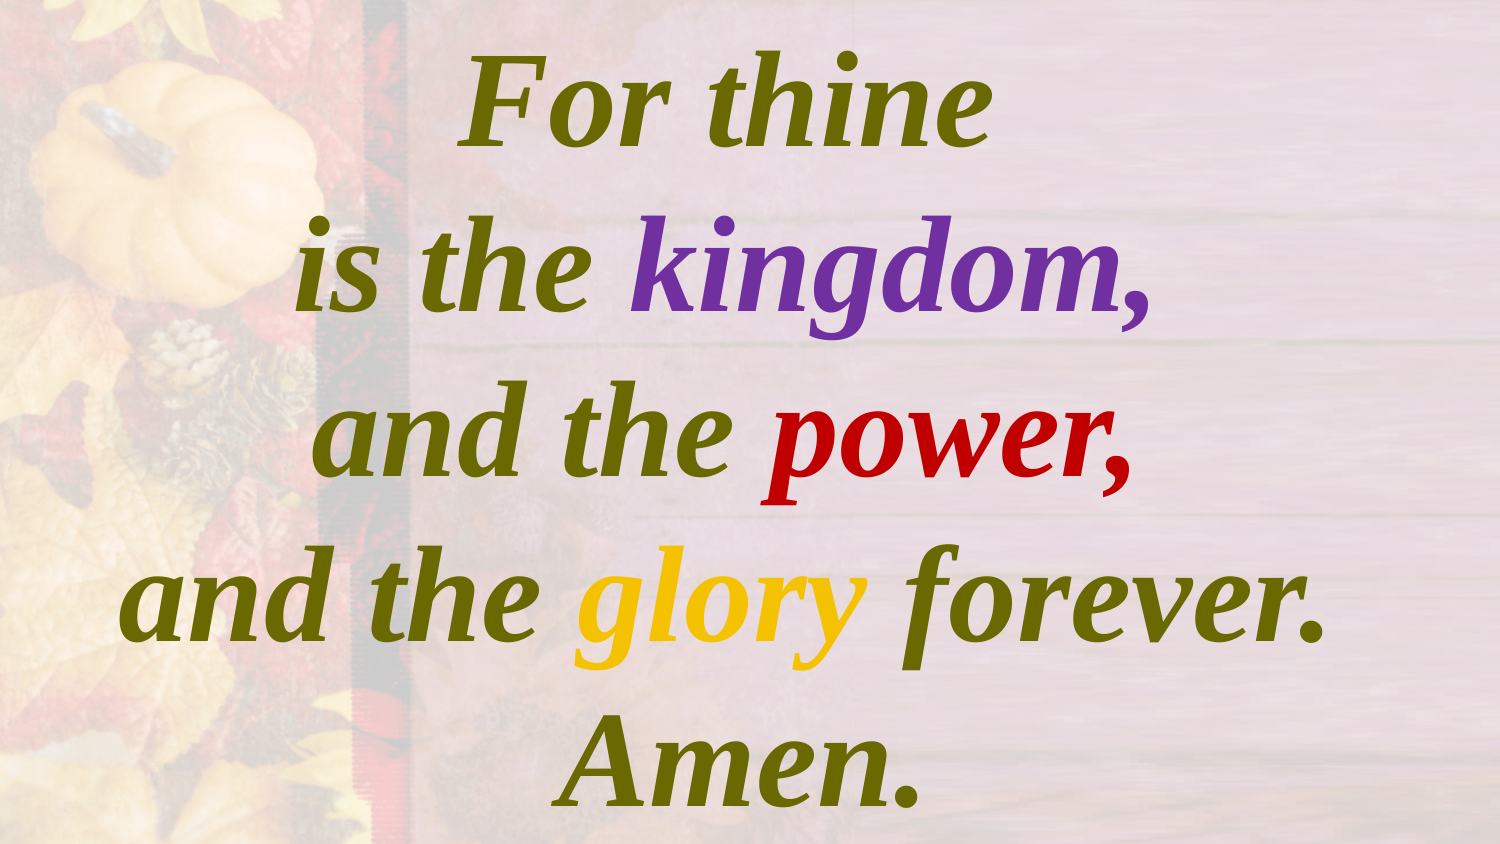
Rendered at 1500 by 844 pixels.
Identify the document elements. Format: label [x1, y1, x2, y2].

text_box [0, 0, 1500, 844]
